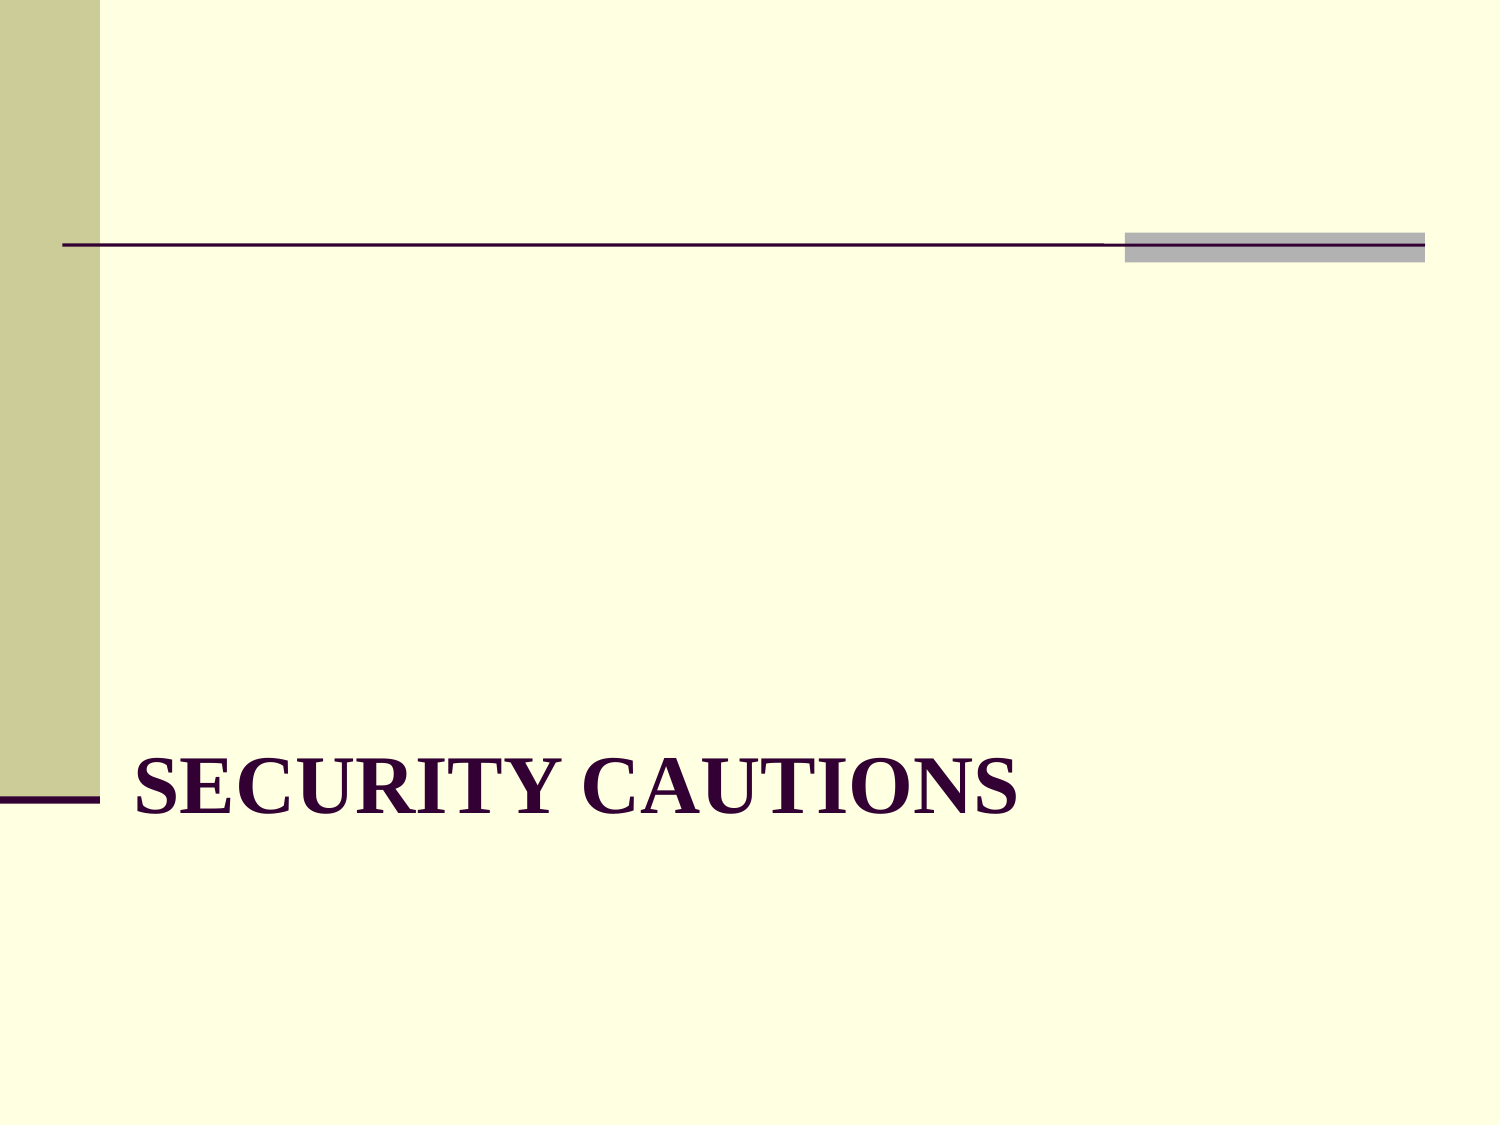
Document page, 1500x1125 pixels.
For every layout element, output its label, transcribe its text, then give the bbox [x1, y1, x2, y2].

title Security cautions [118, 722, 1394, 947]
